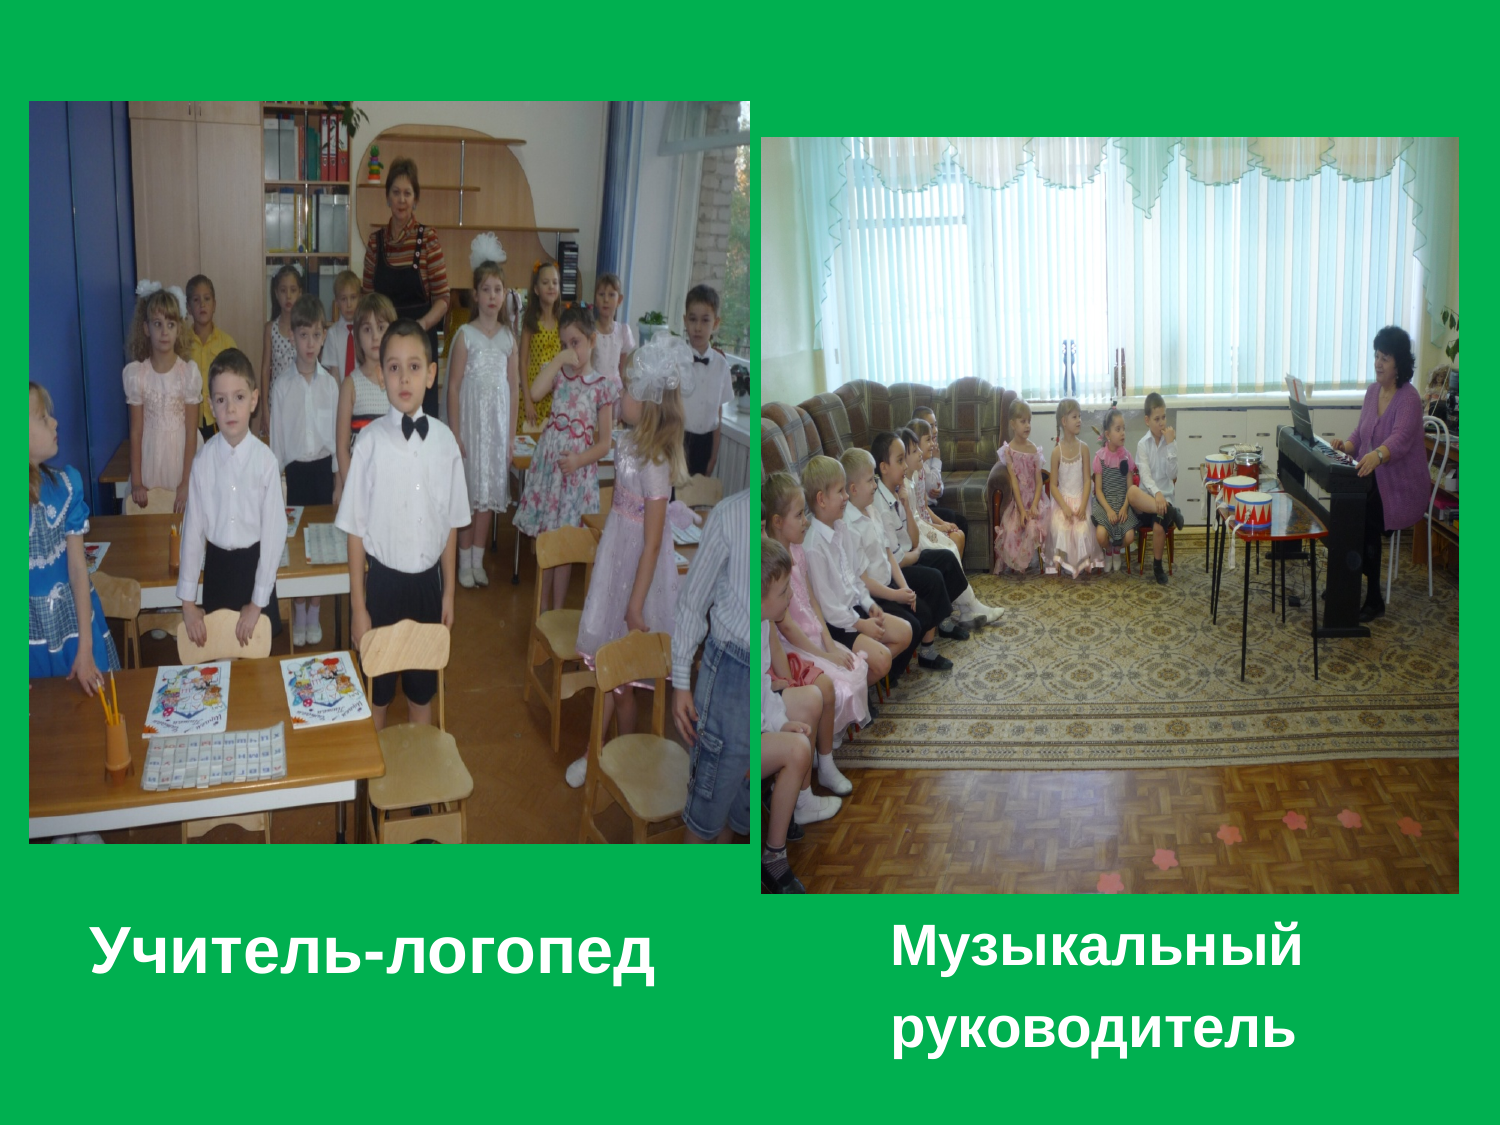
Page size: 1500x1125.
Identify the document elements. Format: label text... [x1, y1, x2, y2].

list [761, 136, 1459, 894]
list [29, 101, 751, 845]
list Музыкальный руководитель [761, 903, 1425, 1038]
list Учитель-логопед [75, 900, 738, 1038]
